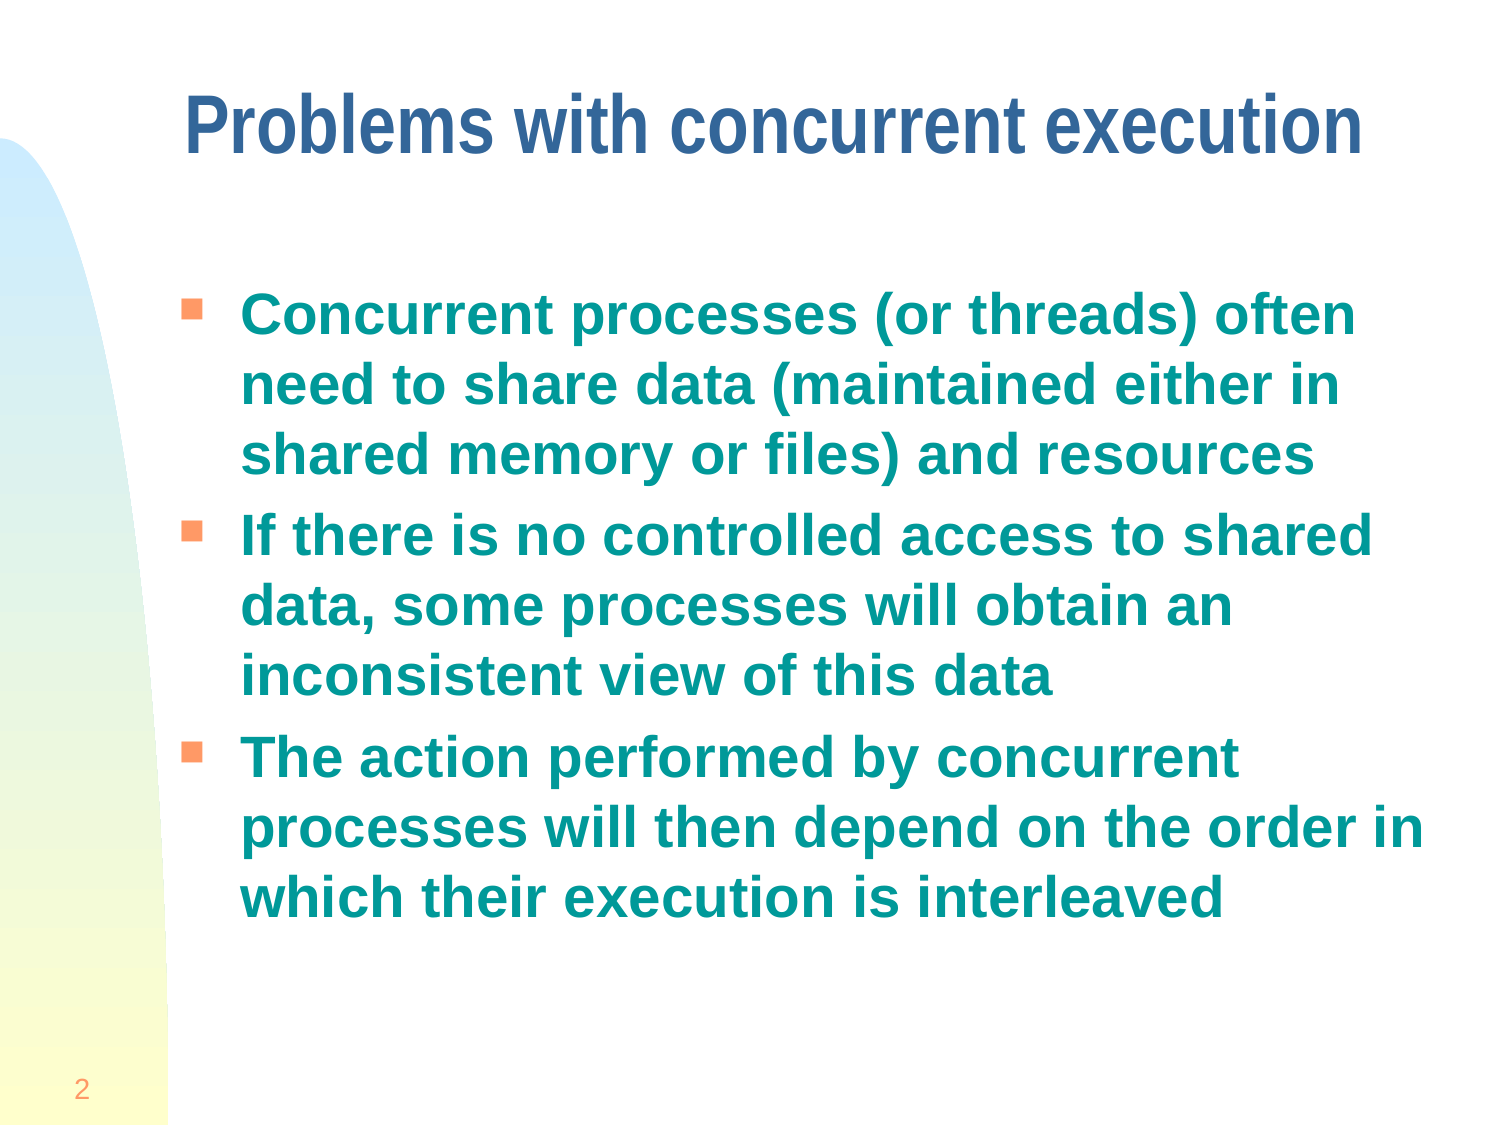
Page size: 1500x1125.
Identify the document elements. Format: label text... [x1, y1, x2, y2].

slide_number 2 [0, 1050, 106, 1125]
list Concurrent processes (or threads) often need to share data (maintained either in shared memory or files) and resources If there is no controlled access to shared data, some processes will obtain an inconsistent view of this data The action performed by concurrent processes will then depend on the order in which their execution is interleaved [168, 268, 1463, 1000]
title Problems with concurrent execution [169, 53, 1463, 212]
